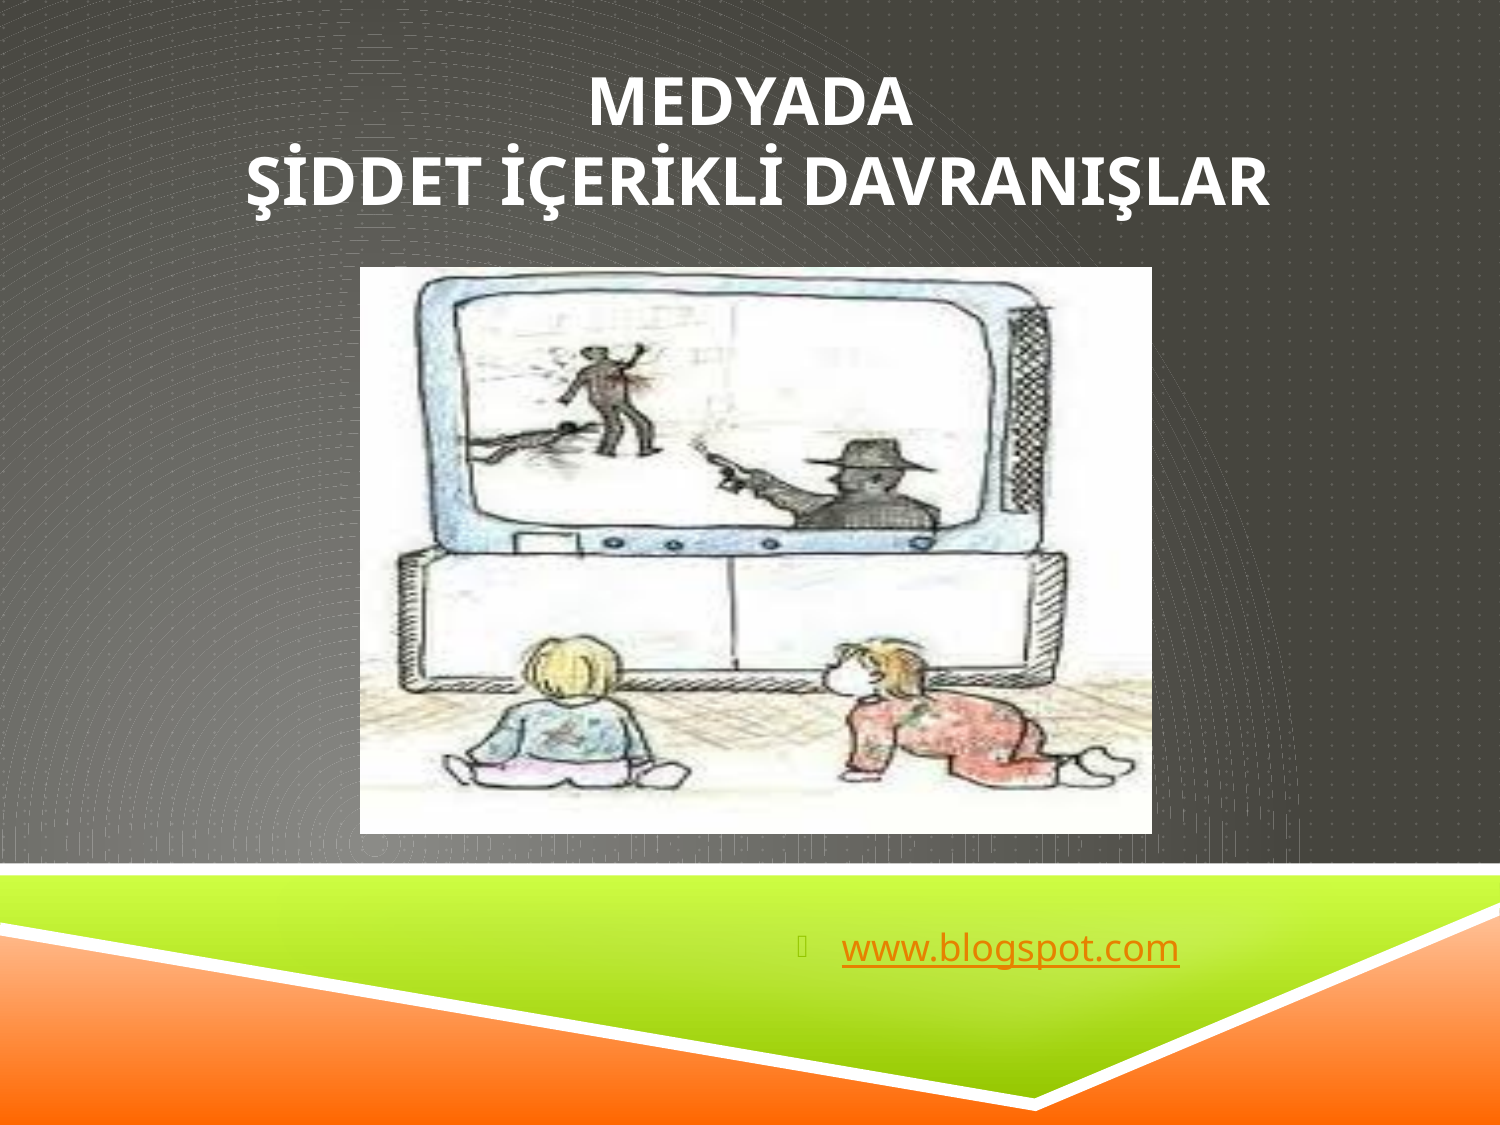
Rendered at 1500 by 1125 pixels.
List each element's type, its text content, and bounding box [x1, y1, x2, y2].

list www.blogspot.com [785, 916, 1411, 1000]
title MEDYADA ŞİDDET İÇERİKLİ DAVRANIŞLAR [112, 45, 1388, 233]
picture [359, 266, 1152, 835]
list [112, 262, 738, 1006]
